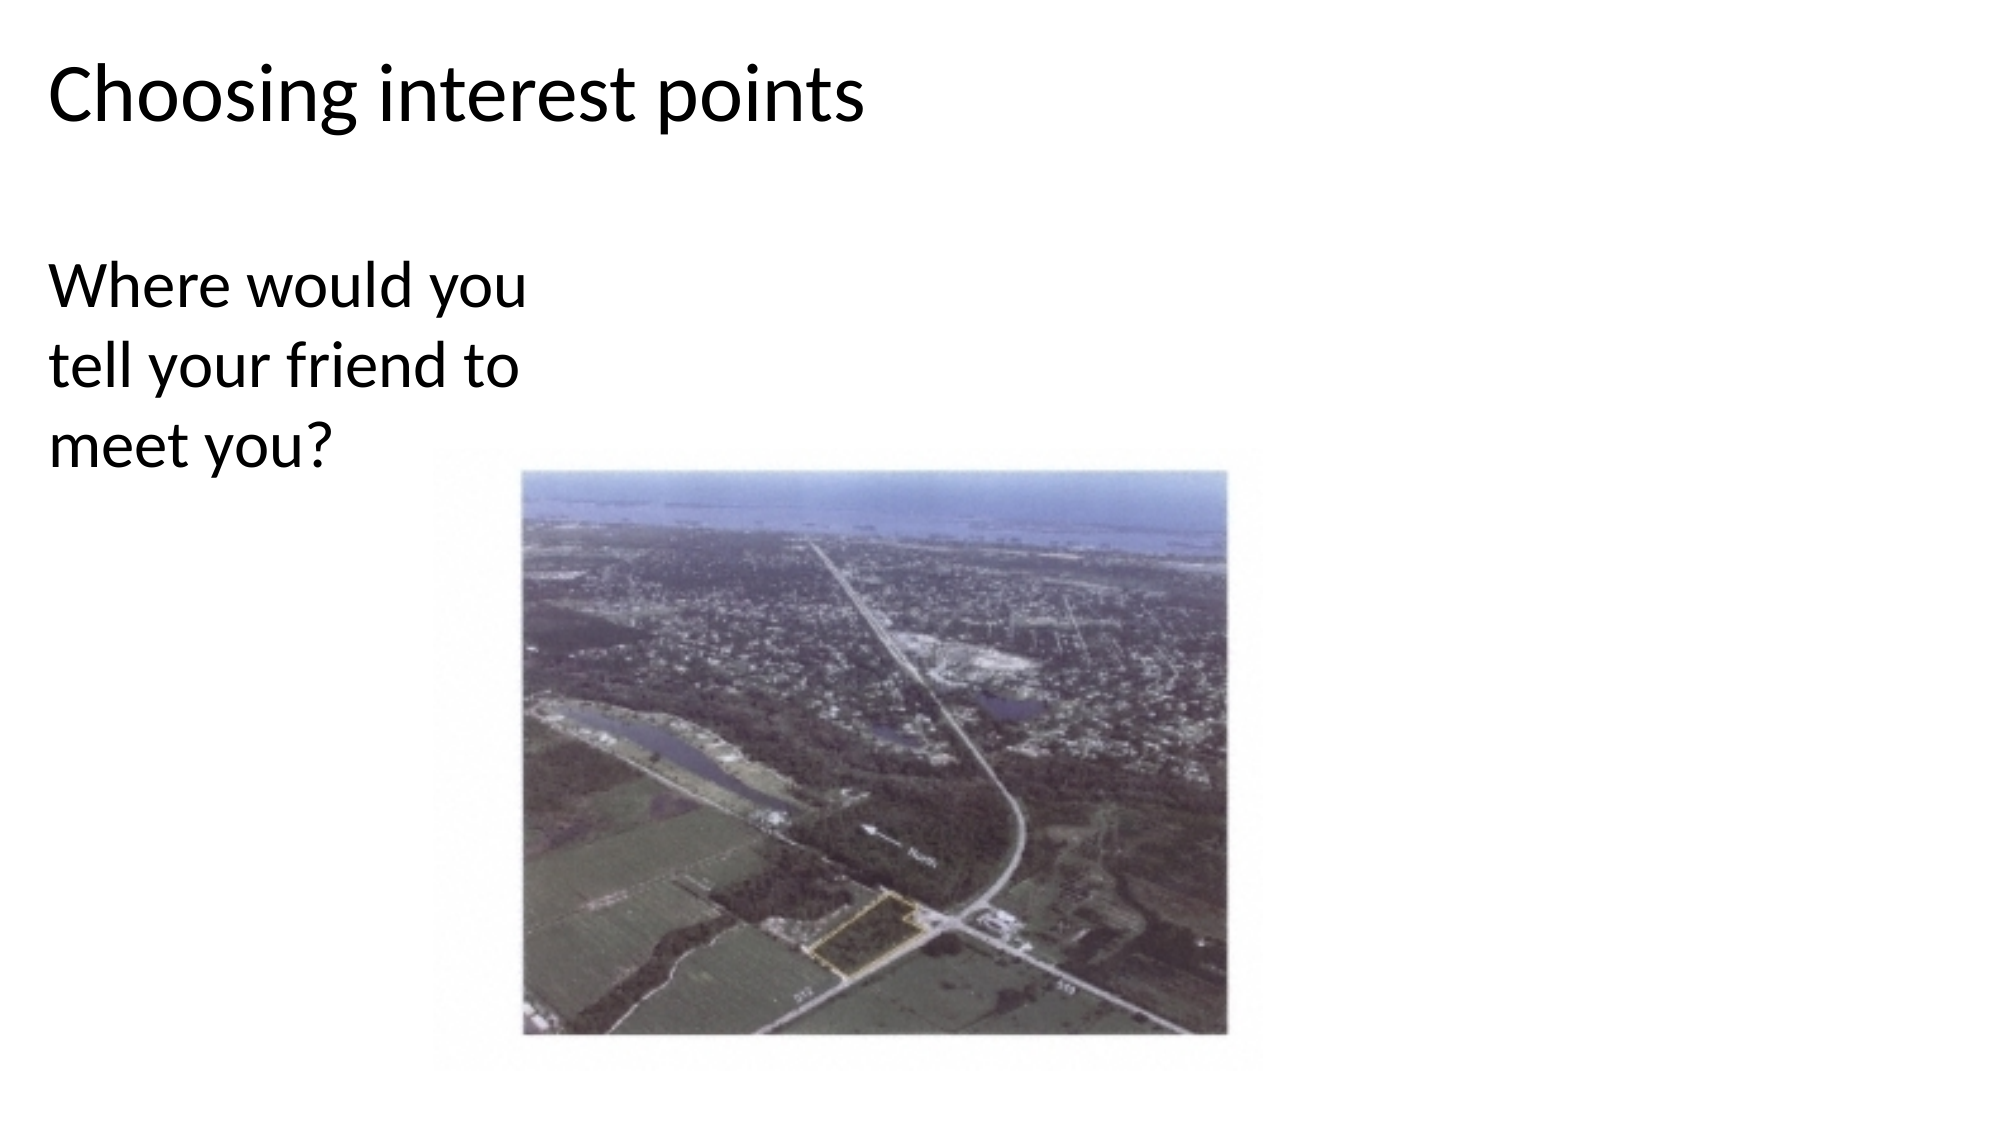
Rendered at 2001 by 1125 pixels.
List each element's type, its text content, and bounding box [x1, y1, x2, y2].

title Choosing interest points [33, 12, 1384, 163]
list Where would you tell your friend to meet you? [33, 232, 634, 1076]
picture [433, 448, 1263, 1071]
